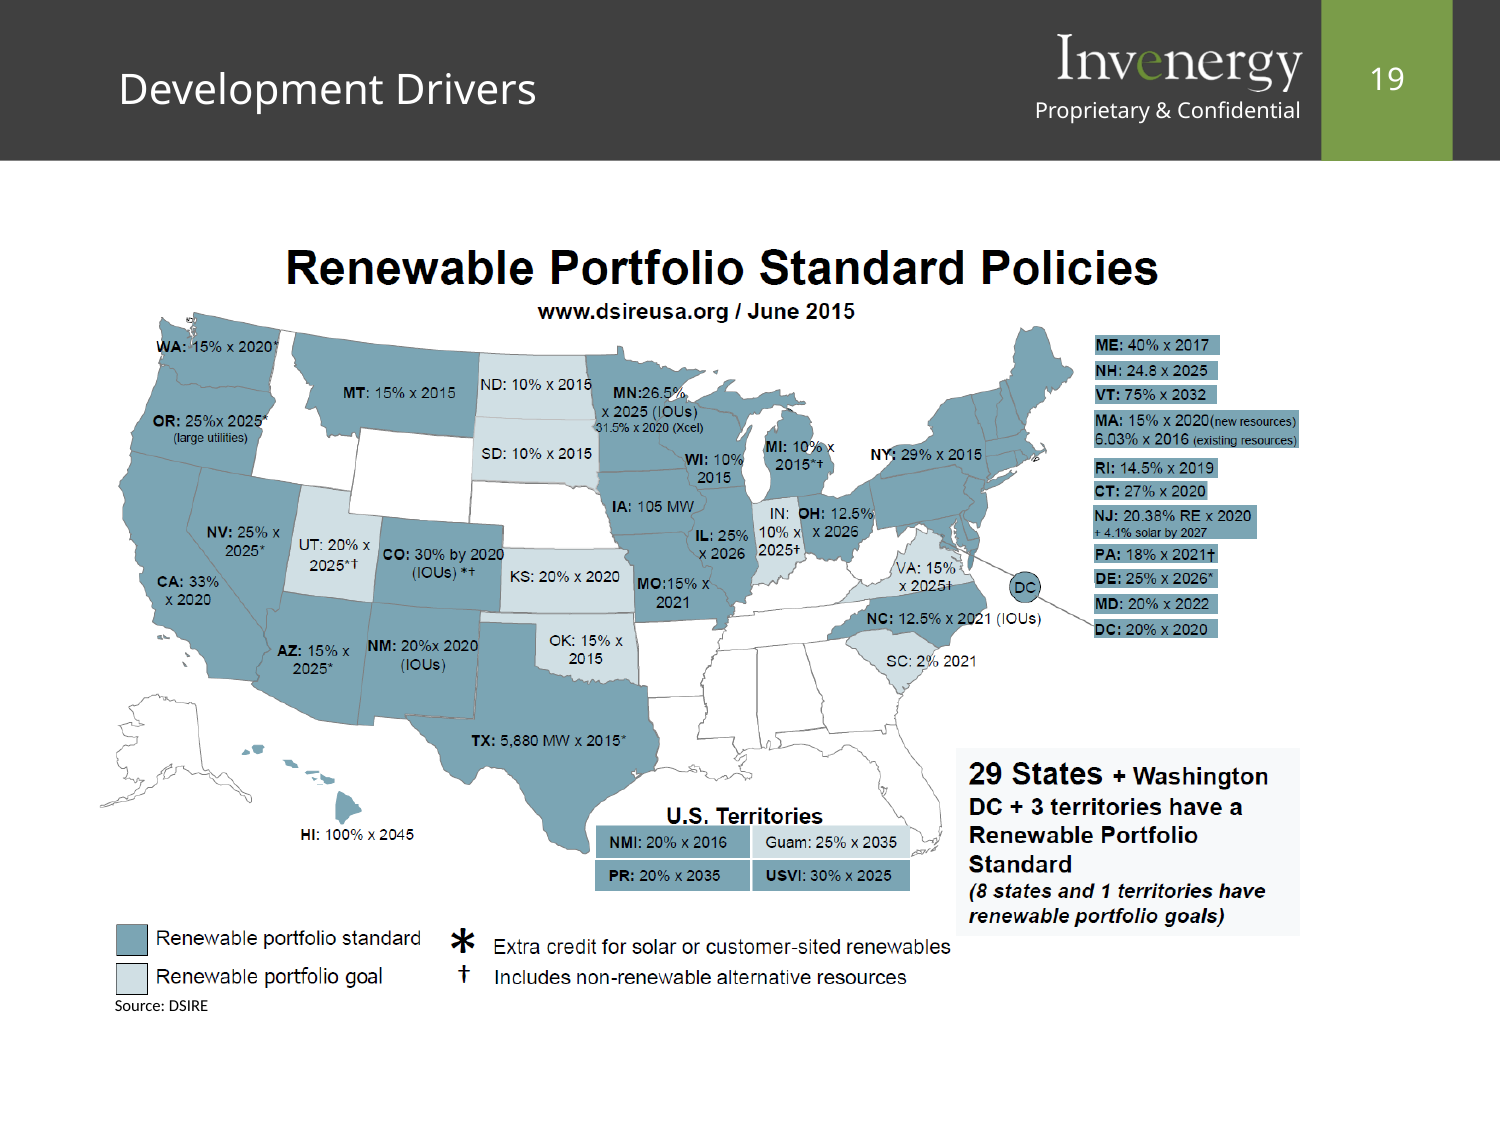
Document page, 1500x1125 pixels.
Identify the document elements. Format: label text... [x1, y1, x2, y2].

picture [1057, 34, 1303, 59]
title Development Drivers [103, 59, 1397, 122]
picture [99, 240, 1300, 1001]
text_box Source: DSIRE [99, 1001, 600, 1023]
